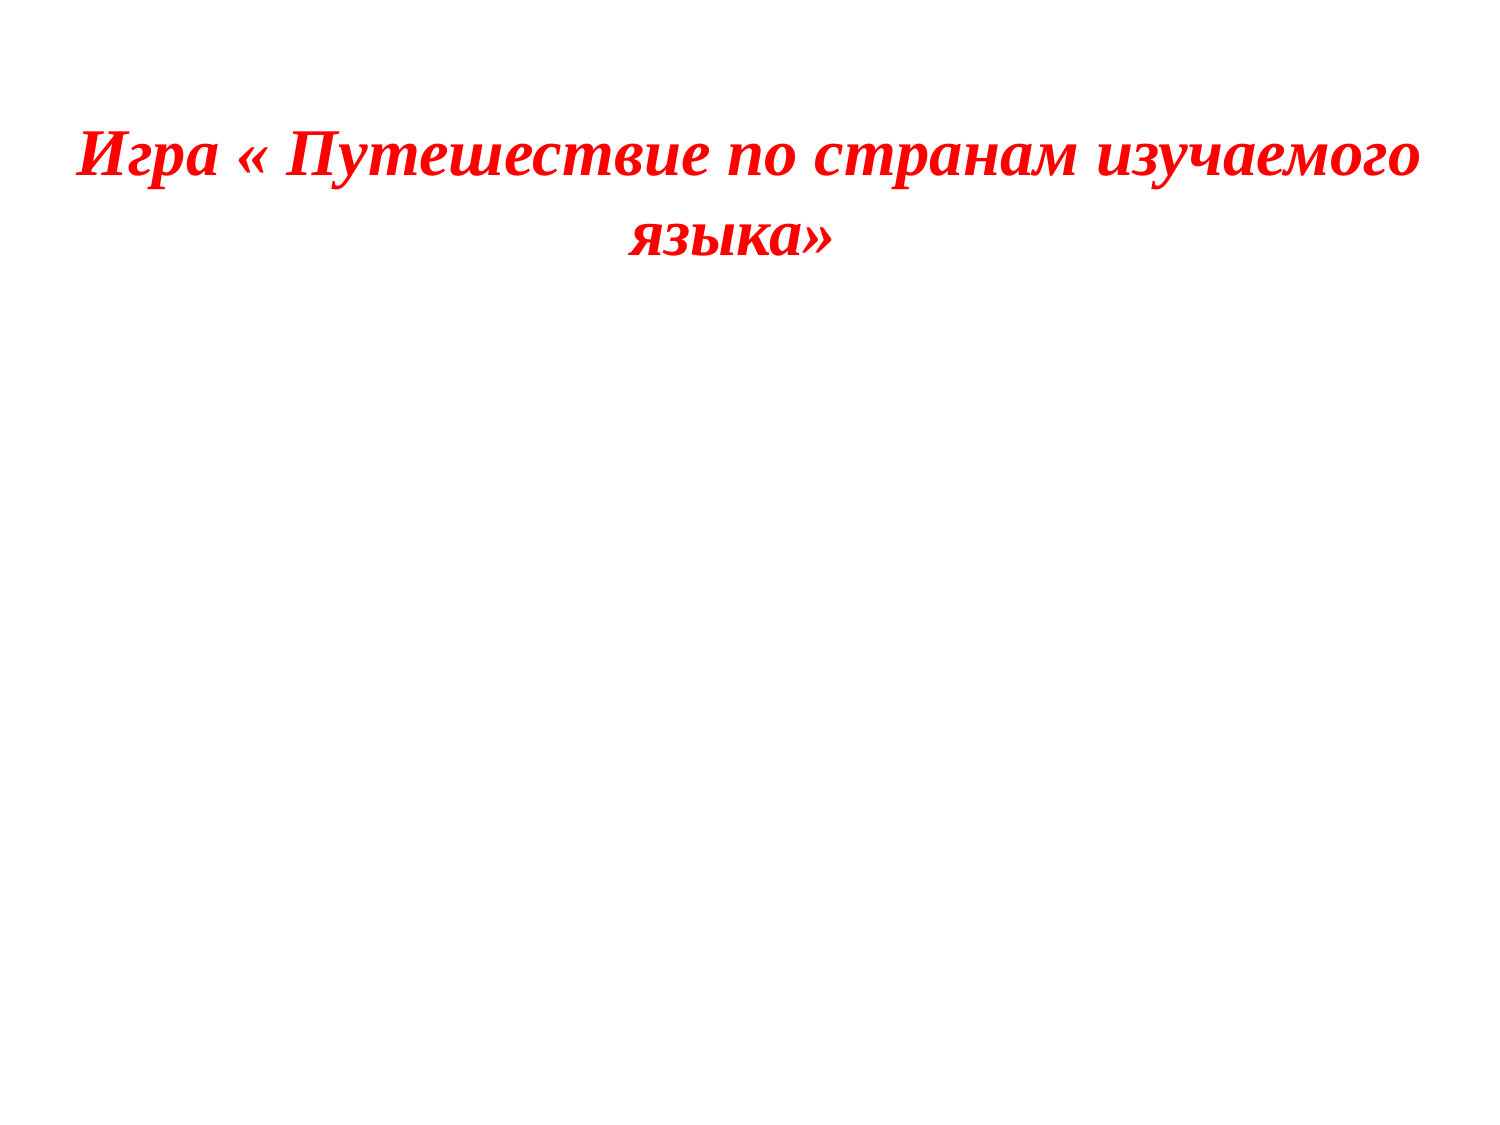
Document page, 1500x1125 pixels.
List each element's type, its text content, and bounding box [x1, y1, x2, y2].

text_box Игра « Путешествие по странам изучаемого языка» [0, 1, 1500, 277]
